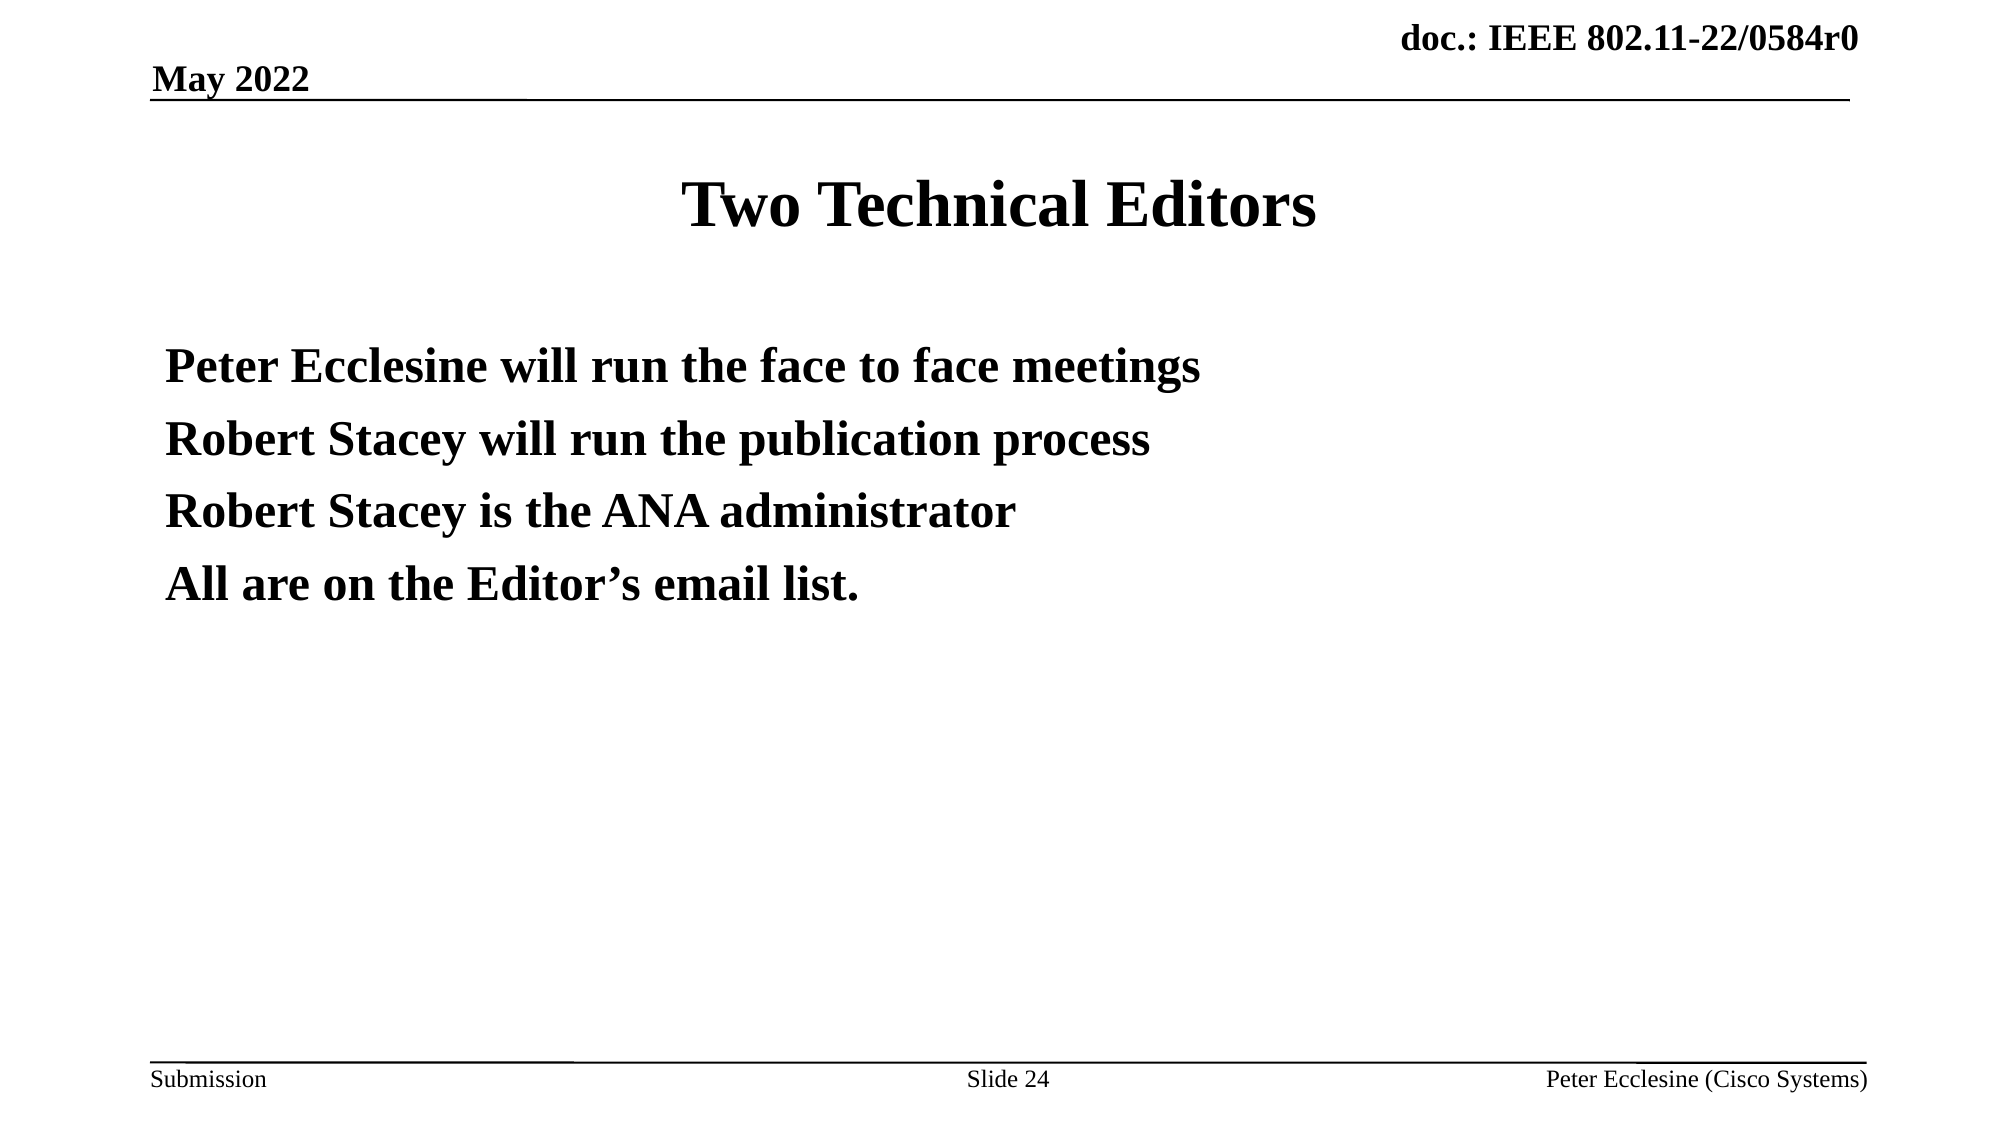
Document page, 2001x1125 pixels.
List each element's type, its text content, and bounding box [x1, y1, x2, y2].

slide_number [152, 54, 563, 100]
title Two Technical Editors [149, 112, 1850, 288]
slide_number Slide 24 [950, 1061, 1067, 1123]
footer Peter Ecclesine (Cisco Systems) [1171, 1061, 1869, 1093]
list Peter Ecclesine will run the face to face meetings Robert Stacey will run the publication process Robert Stacey is the ANA administrator All are on the Editor’s email list. [149, 324, 1850, 1000]
